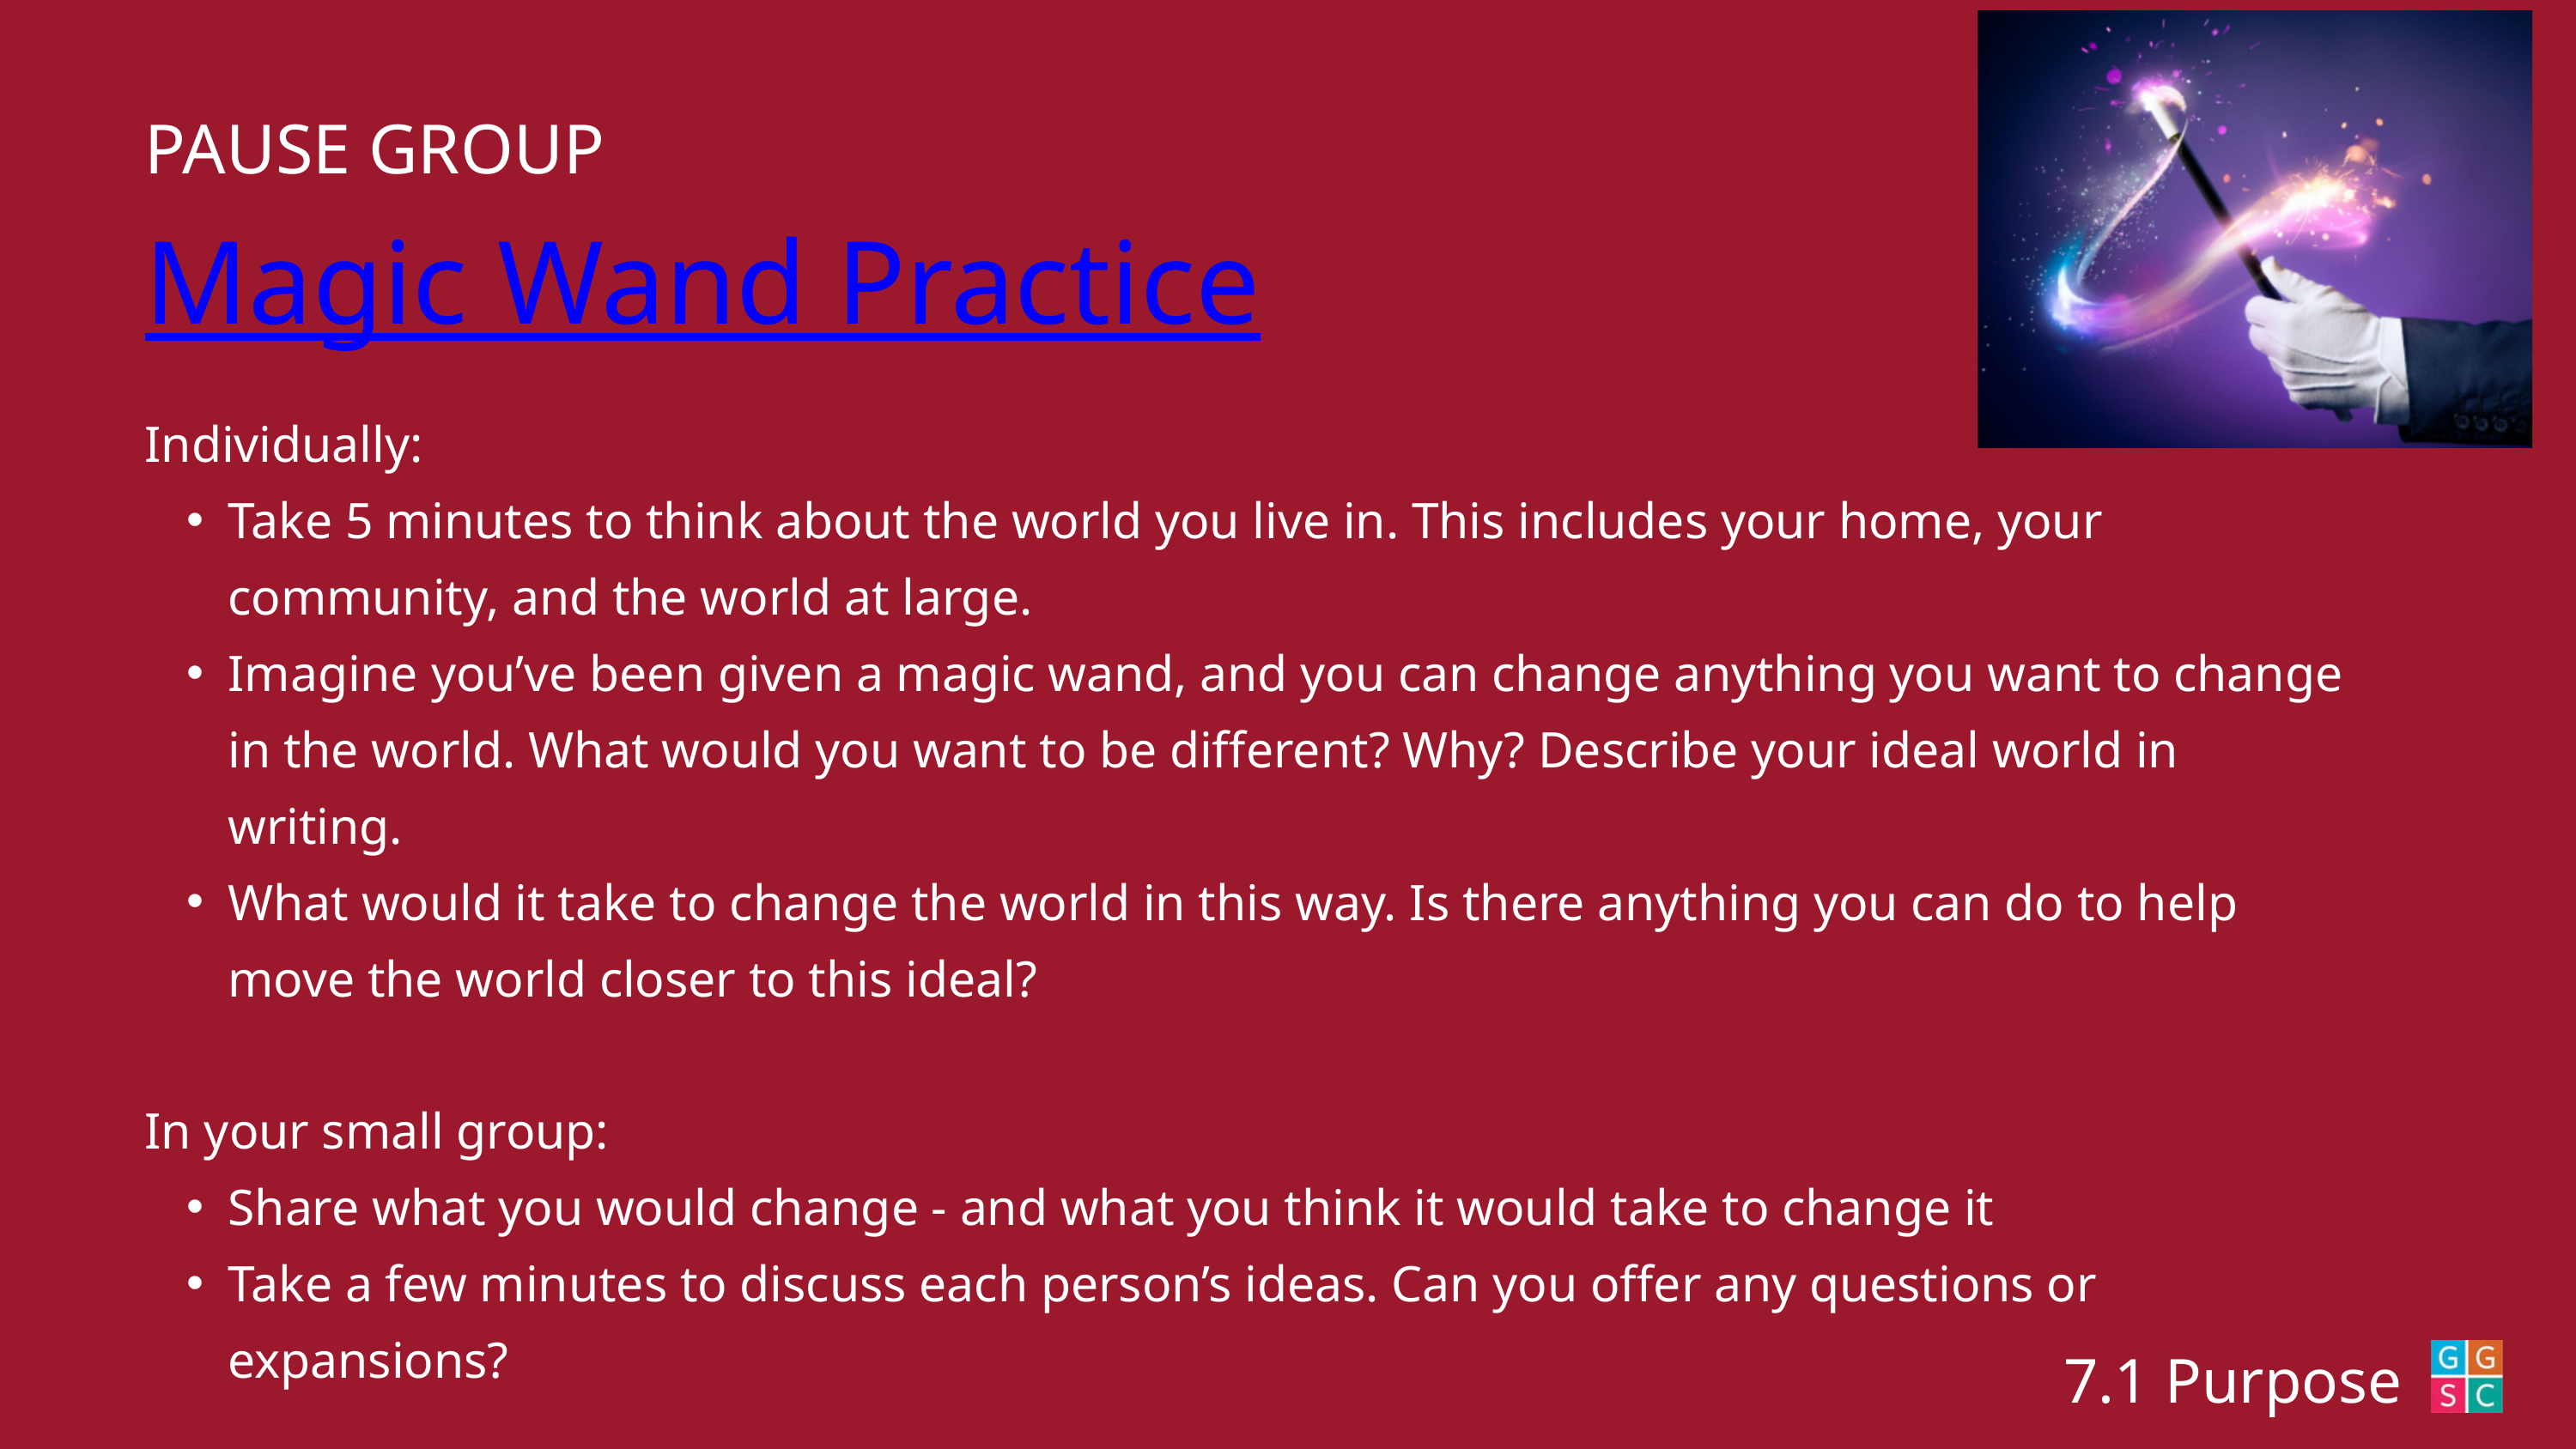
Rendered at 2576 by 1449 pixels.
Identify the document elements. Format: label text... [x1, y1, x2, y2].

text_box PAUSE GROUP [144, 89, 1179, 188]
text_box 7.1 Purpose [2063, 1320, 2576, 1416]
text_box [1978, 10, 2533, 448]
text_box Individually: Take 5 minutes to think about the world you live in. This includes your home, your community, and the world at large. Imagine you’ve been given a magic wand, and you can change anything you want to change in the world. What would you want to be different? Why? Describe your ideal world in writing. What would it take to change the world in this way. Is there anything you can do to help move the world closer to this ideal? In your small group: Share what you would change - and what you think it would take to change it Take a few minutes to discuss each person’s ideas. Can you offer any questions or expansions? [144, 395, 2360, 1389]
text_box Magic Wand Practice [144, 227, 1331, 366]
